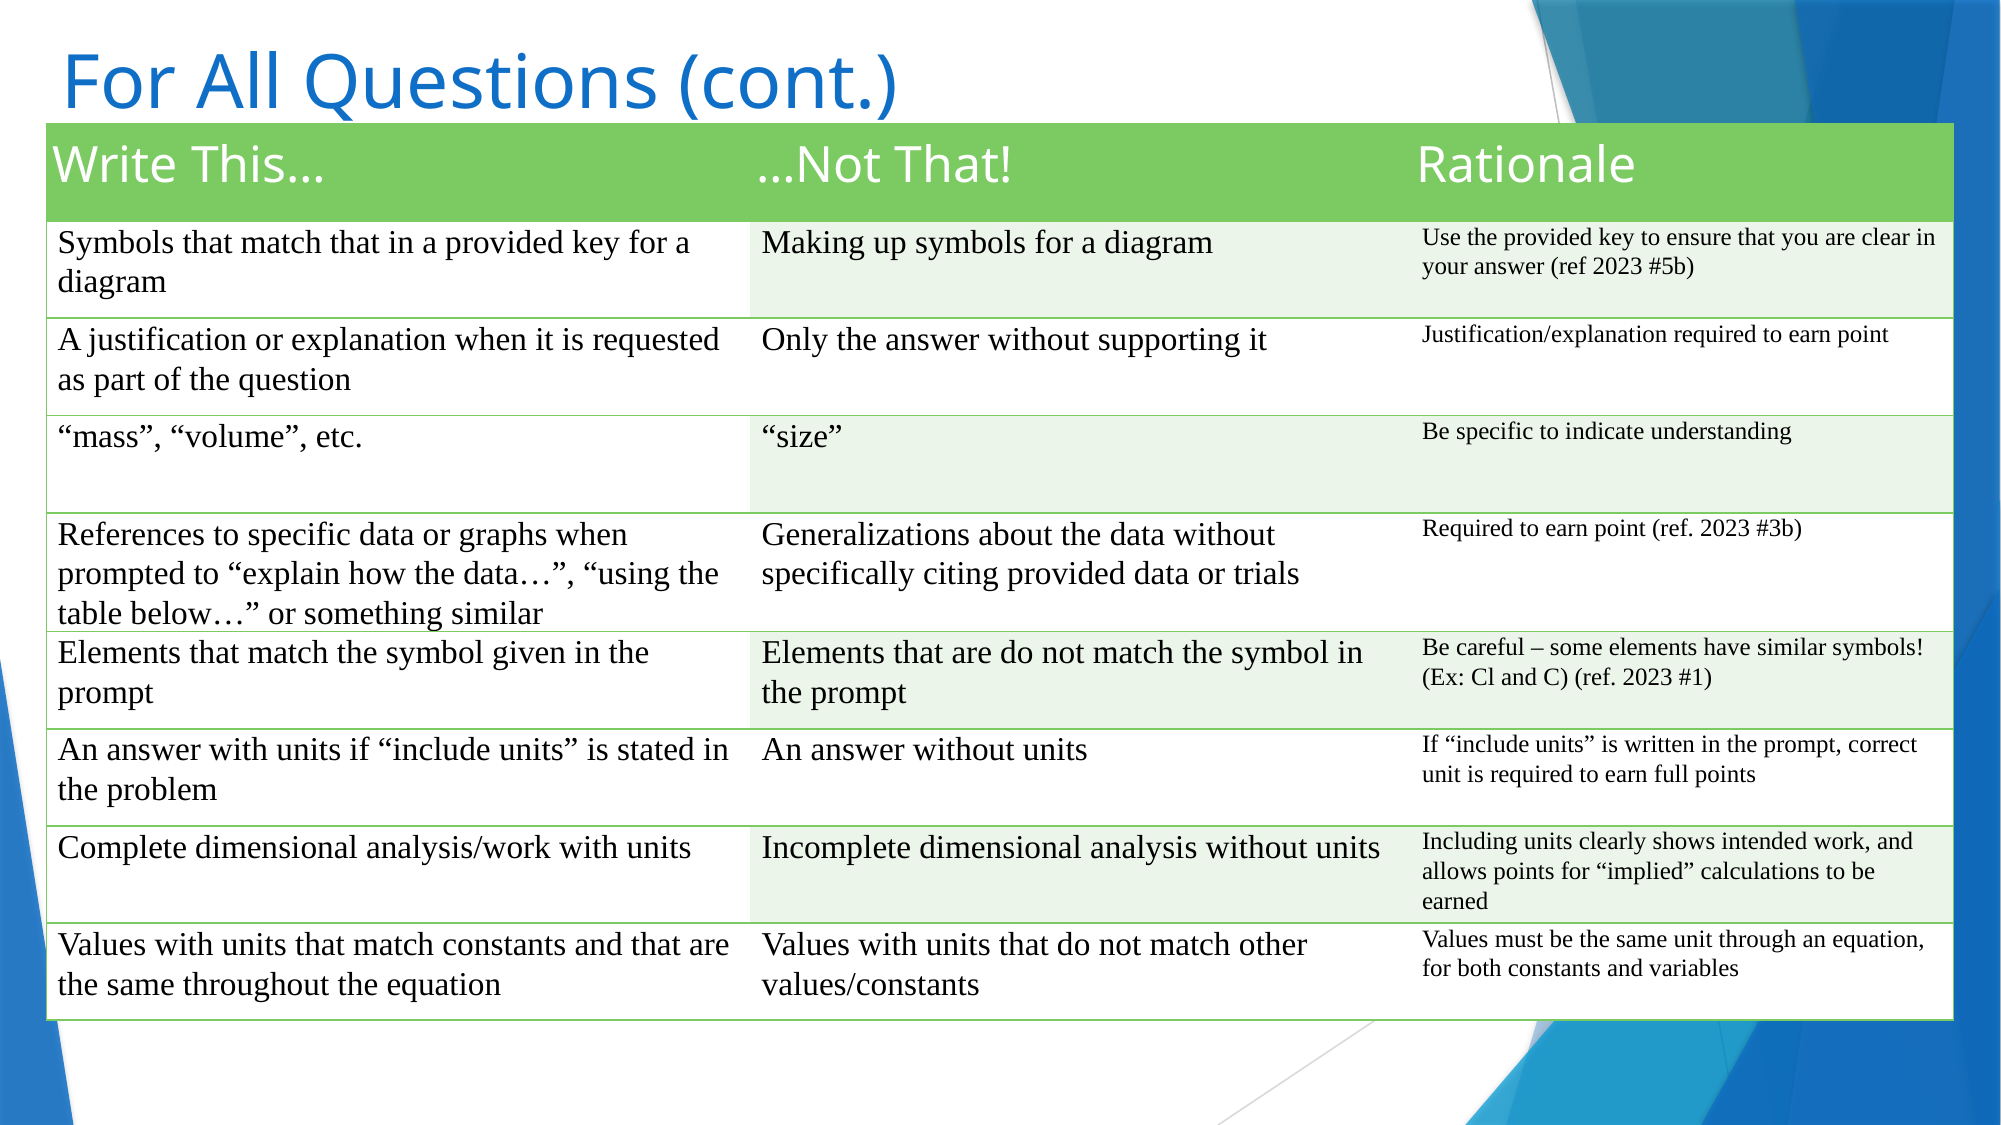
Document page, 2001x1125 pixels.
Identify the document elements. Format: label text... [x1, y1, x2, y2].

table_cell Values must be the same unit through an equation, for both constants and variables [1411, 924, 1953, 1019]
title For All Questions (cont.) [46, 26, 1572, 123]
table_cell Only the answer without supporting it [750, 319, 1411, 415]
table_cell An answer with units if “include units” is stated in the problem [47, 730, 750, 825]
table_cell Elements that are do not match the symbol in the prompt [750, 632, 1411, 728]
table_cell Making up symbols for a diagram [750, 222, 1411, 317]
table_cell Values with units that do not match other values/constants [750, 924, 1411, 1019]
table_cell Justification/explanation required to earn point [1411, 319, 1953, 415]
table_cell Use the provided key to ensure that you are clear in your answer (ref 2023 #5b) [1411, 222, 1953, 317]
table_cell Including units clearly shows intended work, and allows points for “implied” calculations to be earned [1411, 827, 1953, 922]
table_cell Required to earn point (ref. 2023 #3b) [1411, 514, 1953, 631]
table_cell Complete dimensional analysis/work with units [47, 827, 750, 922]
table_cell References to specific data or graphs when prompted to “explain how the data…”, “using the table below…” or something similar [47, 514, 750, 631]
table_cell Incomplete dimensional analysis without units [750, 827, 1411, 922]
table_header Write This… [47, 125, 750, 220]
table_cell Values with units that match constants and that are the same throughout the equation [47, 924, 750, 1019]
table_header …Not That! [750, 125, 1411, 220]
table_cell Be specific to indicate understanding [1411, 416, 1953, 512]
table_cell Elements that match the symbol given in the prompt [47, 632, 750, 728]
table_cell If “include units” is written in the prompt, correct unit is required to earn full points [1411, 730, 1953, 825]
table_cell An answer without units [750, 730, 1411, 825]
table_cell A justification or explanation when it is requested as part of the question [47, 319, 750, 415]
table_cell Be careful – some elements have similar symbols! (Ex: Cl and C) (ref. 2023 #1) [1411, 632, 1953, 728]
table_cell “size” [750, 416, 1411, 512]
table_cell Symbols that match that in a provided key for a diagram [47, 222, 750, 317]
table_header Rationale [1411, 125, 1953, 220]
table_cell Generalizations about the data without specifically citing provided data or trials [750, 514, 1411, 631]
table_cell “mass”, “volume”, etc. [47, 416, 750, 512]
